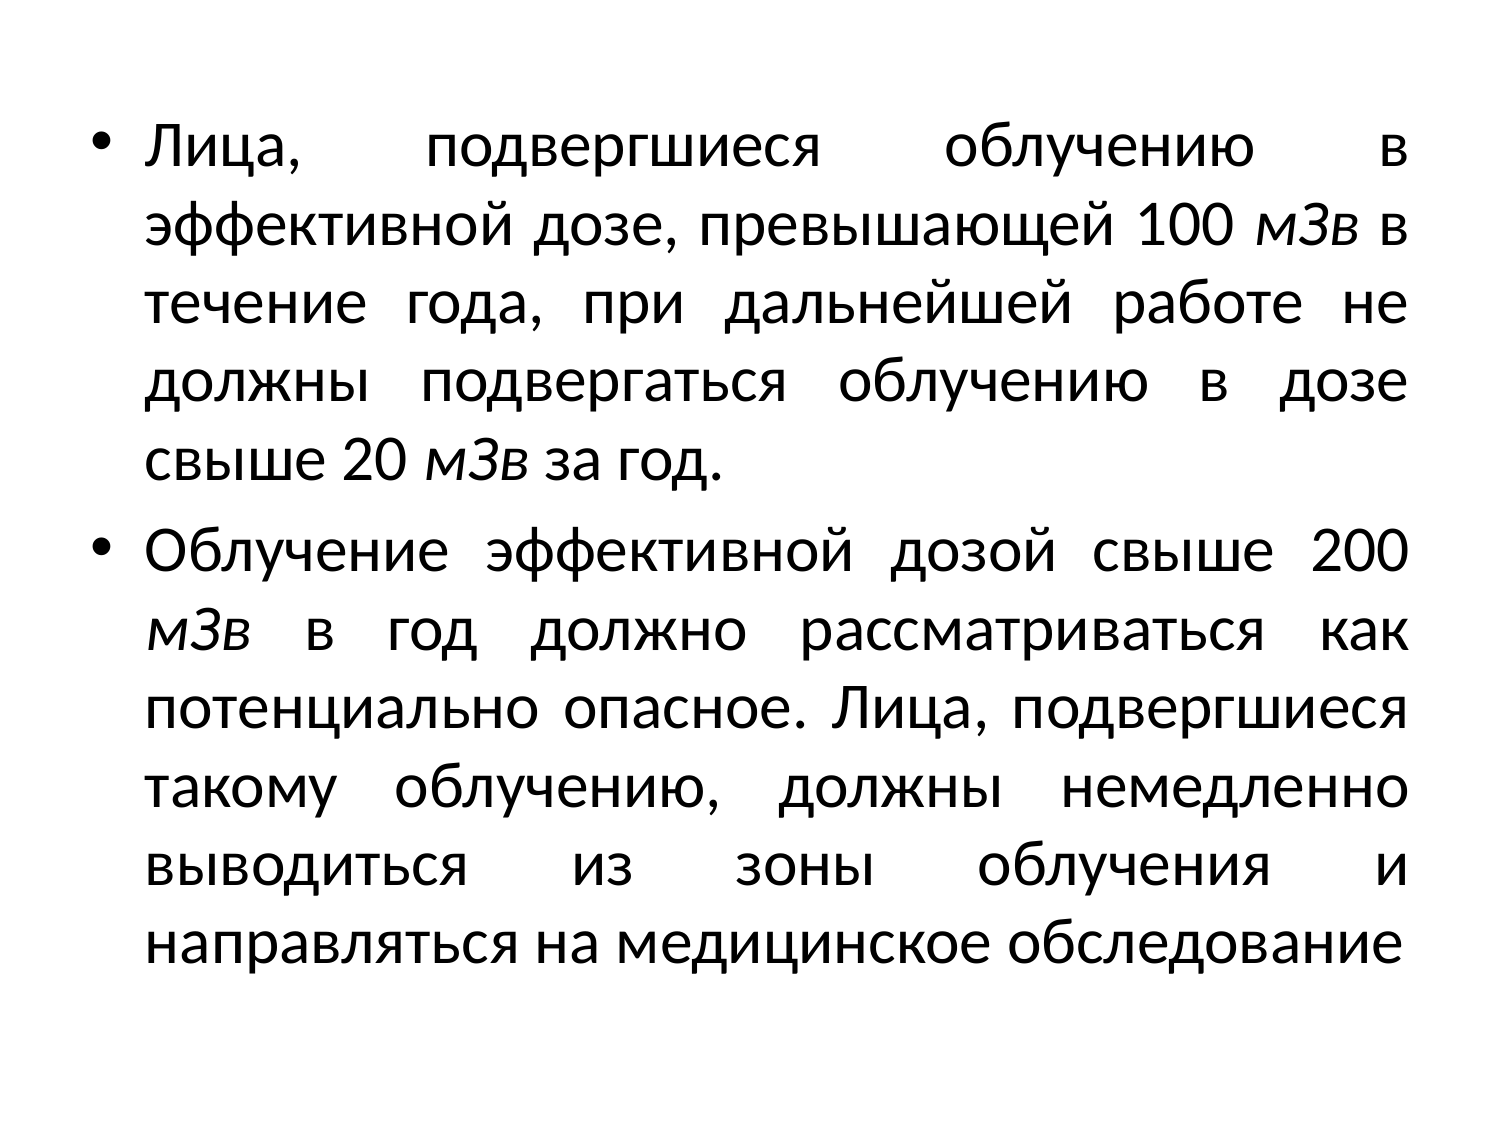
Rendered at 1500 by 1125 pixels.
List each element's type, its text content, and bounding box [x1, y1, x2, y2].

list Лица, подвергшиеся облучению в эффективной дозе, превышающей 100 мЗв в течение года, при дальнейшей работе не должны подвергаться облучению в дозе свыше 20 мЗв за год. Облучение эффективной дозой свыше 200 мЗв в год должно рассматриваться как потенциально опасное. Лица, подвергшиеся такому облучению, должны немедленно выводиться из зоны облучения и направляться на медицинское обследование [75, 93, 1425, 1005]
